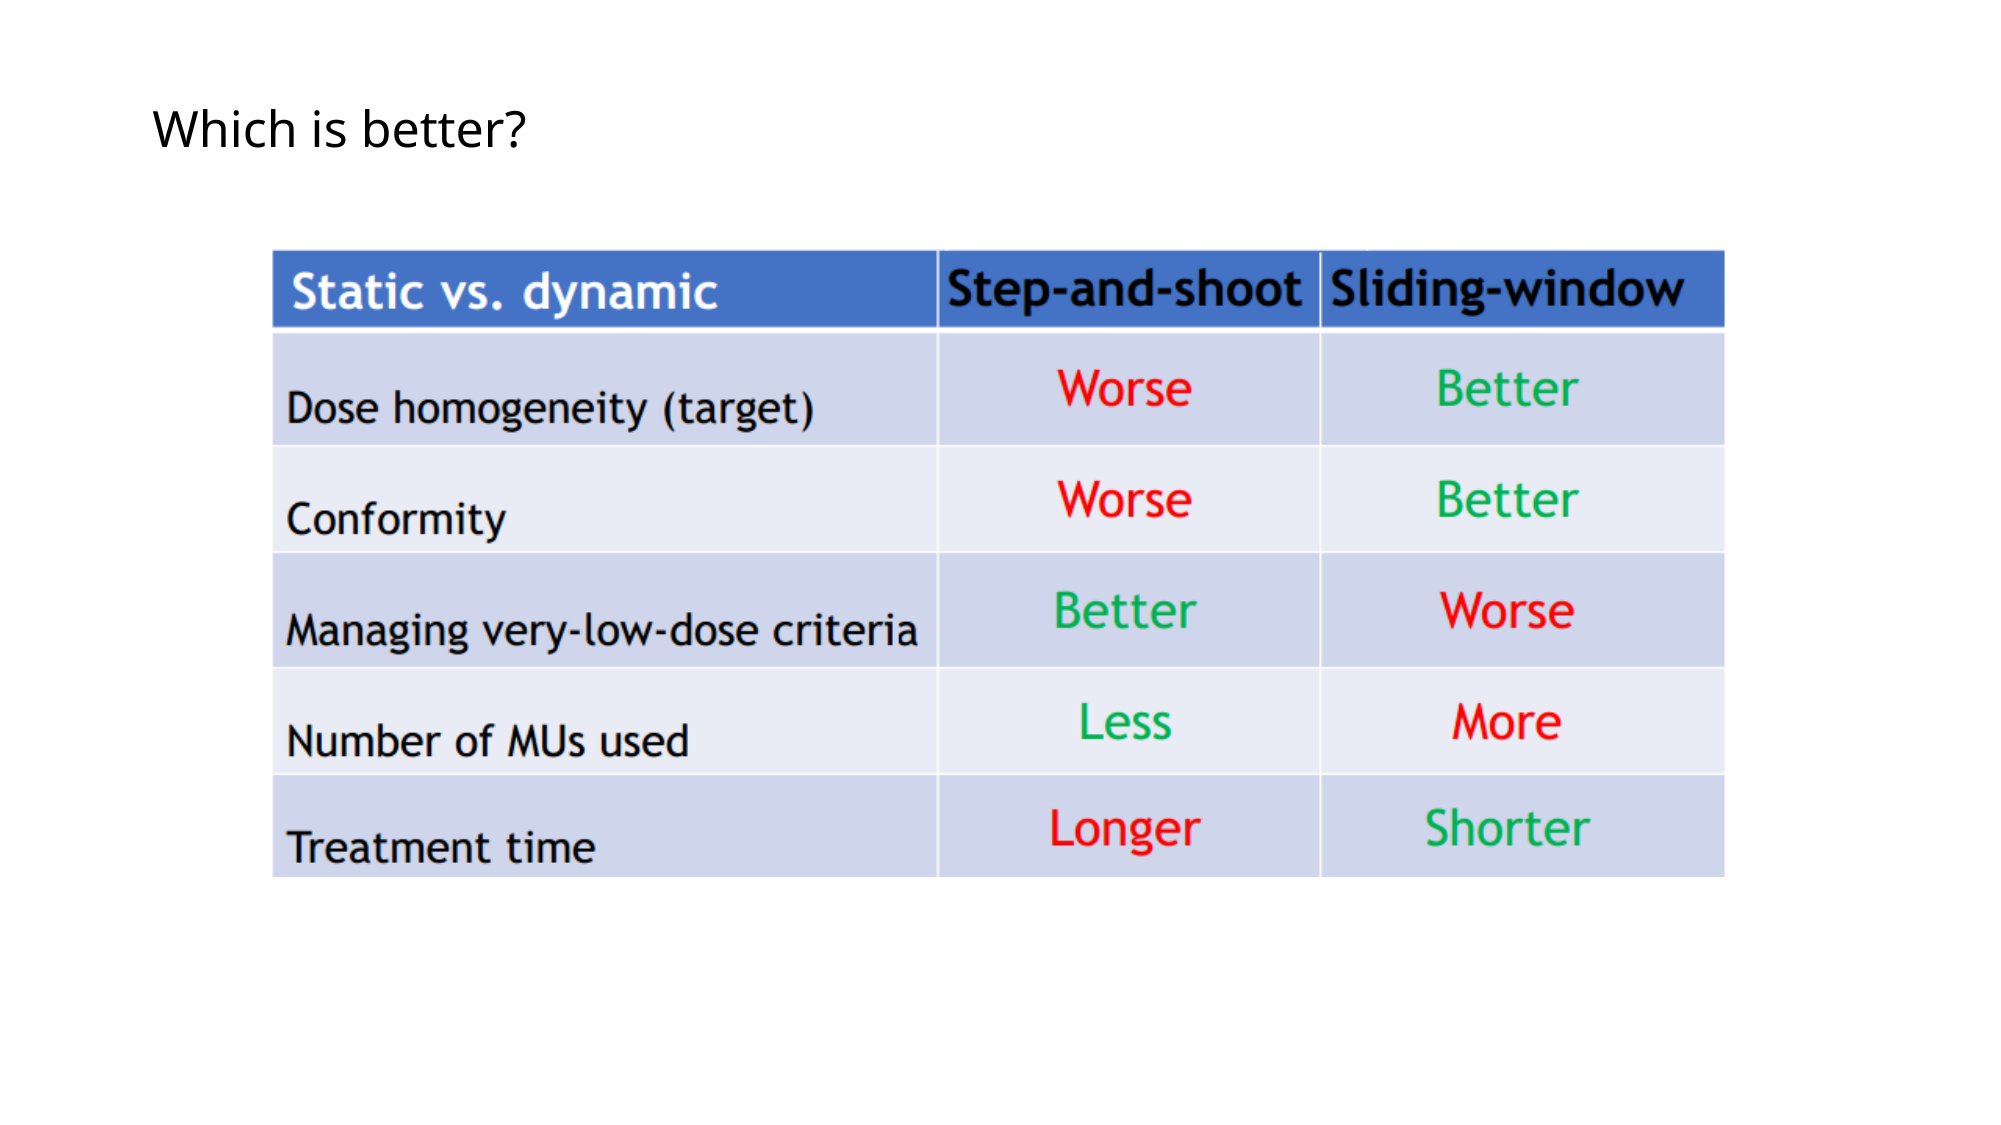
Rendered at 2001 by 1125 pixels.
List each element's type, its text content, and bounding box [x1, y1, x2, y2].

picture [272, 248, 1728, 877]
title Which is better? [137, 59, 1863, 204]
